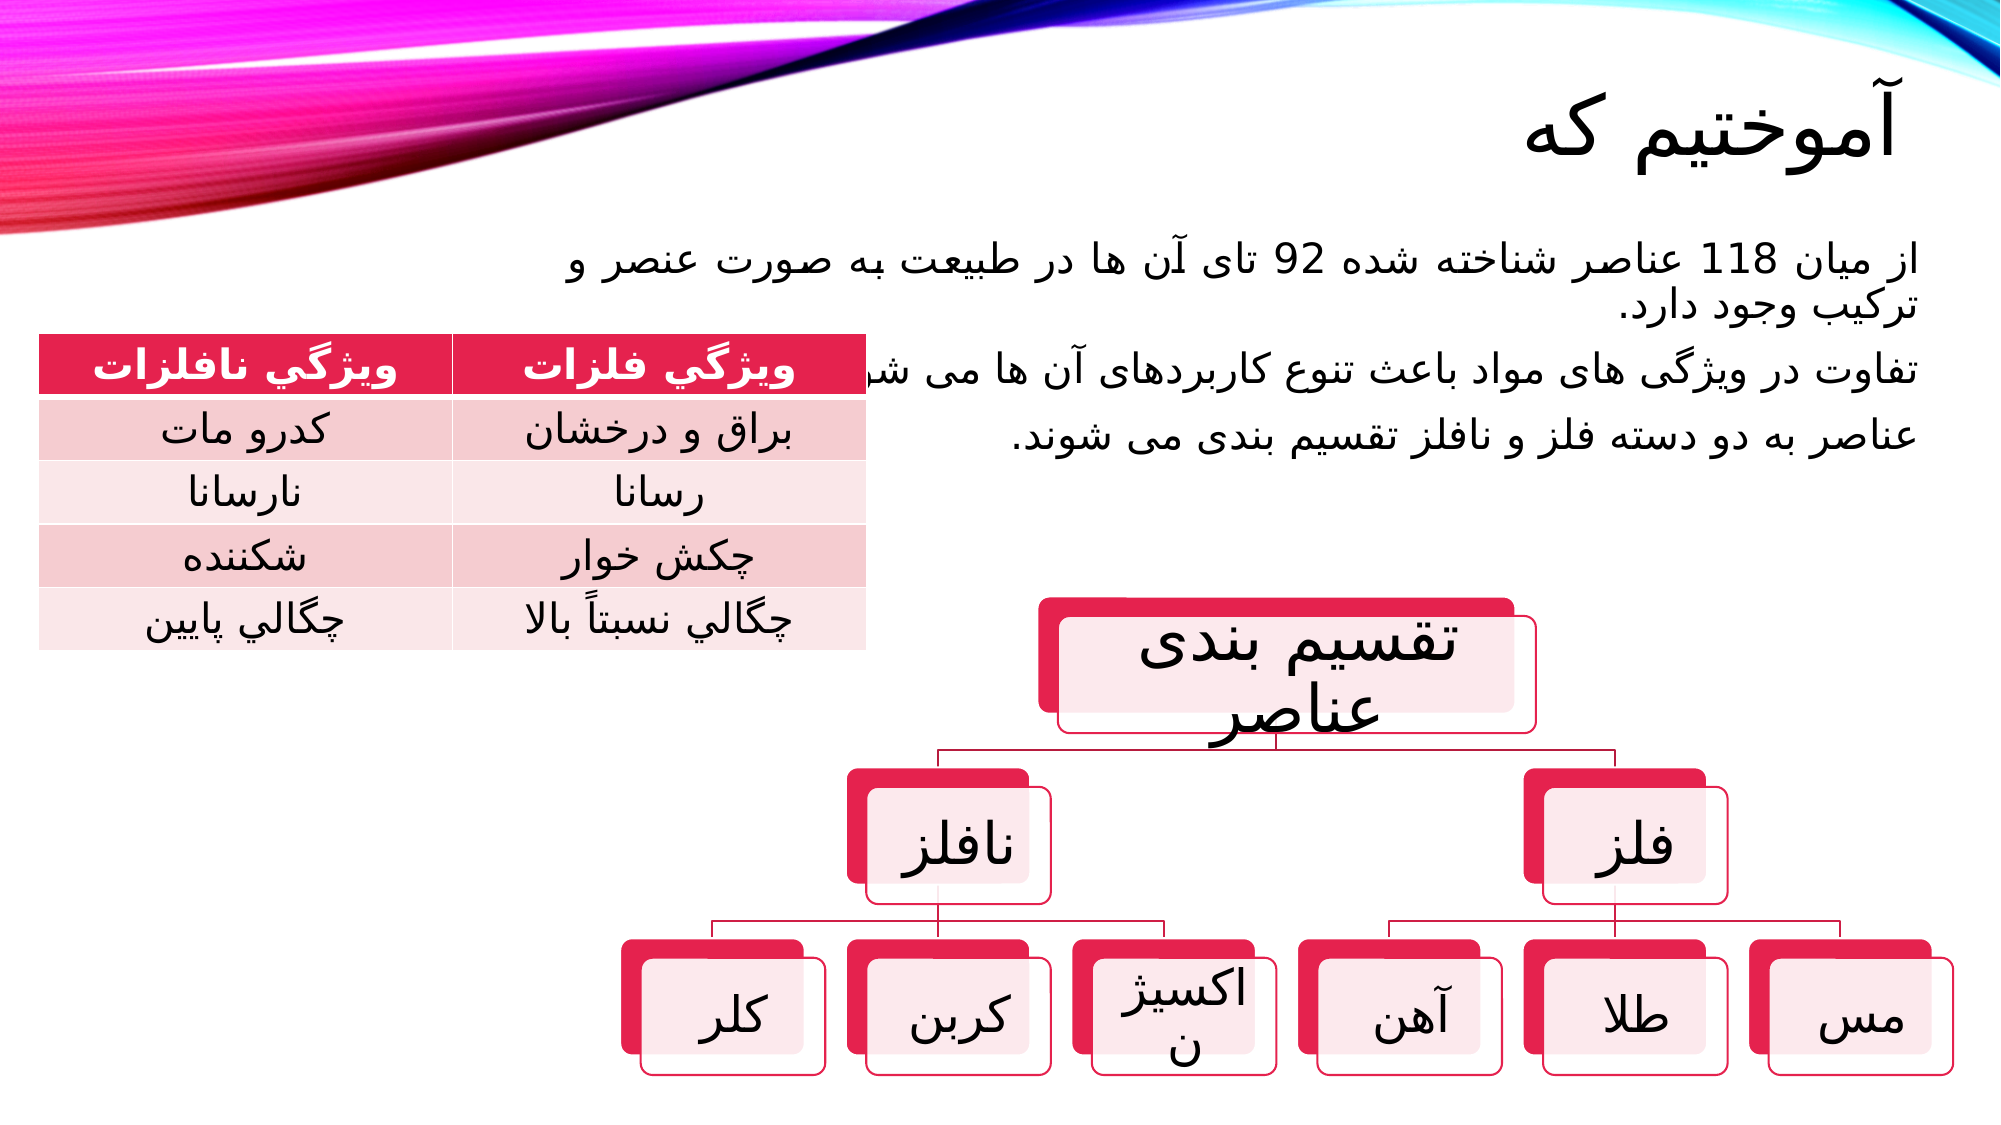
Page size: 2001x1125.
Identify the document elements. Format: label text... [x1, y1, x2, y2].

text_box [619, 546, 1954, 1125]
table_cell شكننده [39, 525, 452, 587]
list از میان 118 عناصر شناخته شده 92 تای آن ها در طبیعت به صورت عنصر و ترکیب وجود دارد. تفاوت در ویژگی های مواد باعث تنوع کاربردهای آن ها می شود. عناصر به دو دسته فلز و نافلز تقسیم بندی می شوند. [550, 229, 1935, 445]
picture [1910, 0, 2000, 45]
table_header ويژگي فلزات [453, 334, 866, 394]
table_header ويژگي نافلزات [39, 334, 452, 394]
table_cell كدرو مات [39, 400, 452, 460]
table_cell رسانا [453, 461, 866, 523]
table_cell براق و درخشان [453, 400, 866, 460]
table_cell چگالي نسبتاً بالا [453, 588, 619, 650]
picture [0, 0, 2000, 237]
table_cell نارسانا [39, 461, 452, 523]
title آموختیم که [1504, 22, 1916, 229]
picture [1890, 0, 2000, 75]
table_cell چگالي پايين [39, 588, 452, 650]
table_cell چكش خوار [453, 525, 866, 587]
